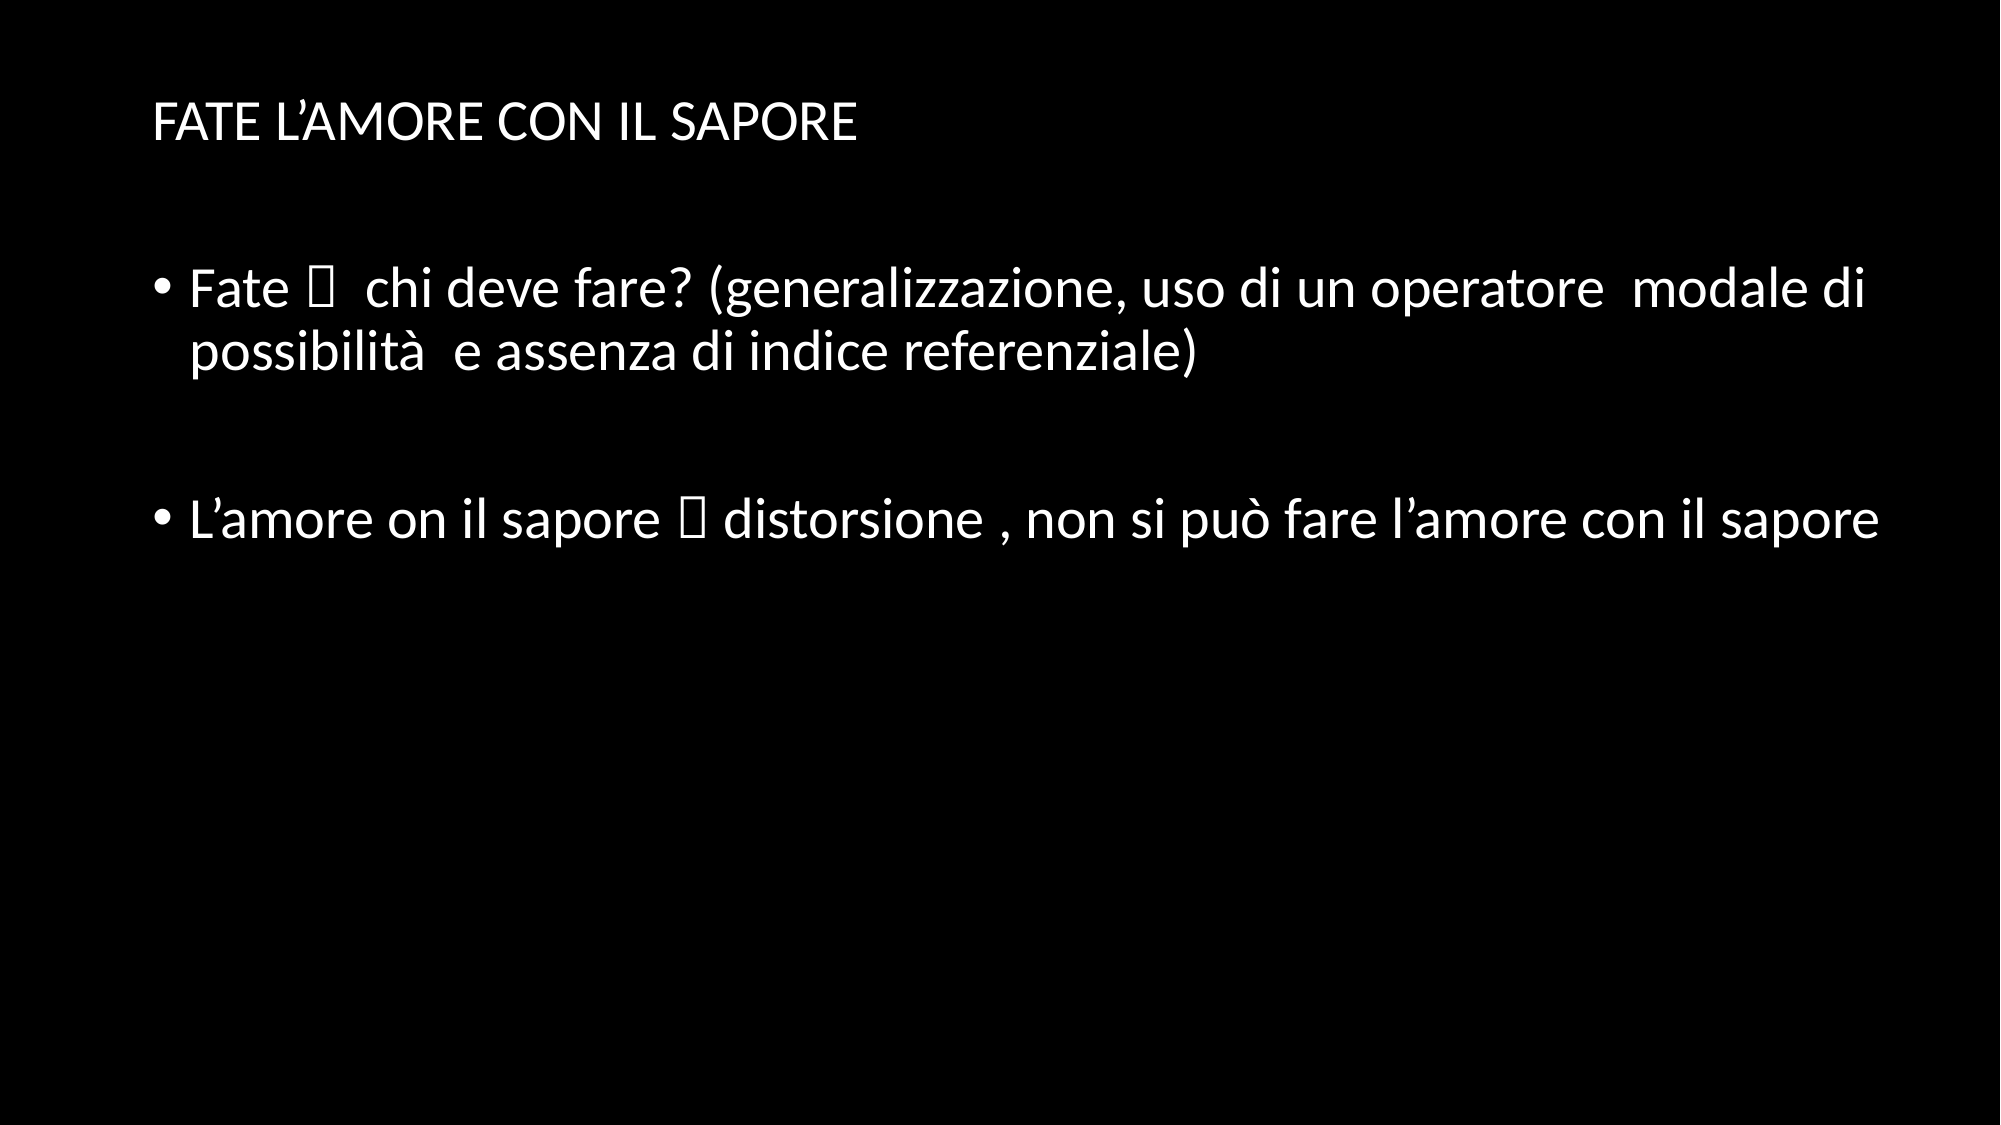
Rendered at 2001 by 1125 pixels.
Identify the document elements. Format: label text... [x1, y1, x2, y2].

list FATE L’AMORE CON IL SAPORE Fate  chi deve fare? (generalizzazione, uso di un operatore modale di possibilità e assenza di indice referenziale) L’amore on il sapore  distorsione , non si può fare l’amore con il sapore [137, 82, 1919, 1040]
